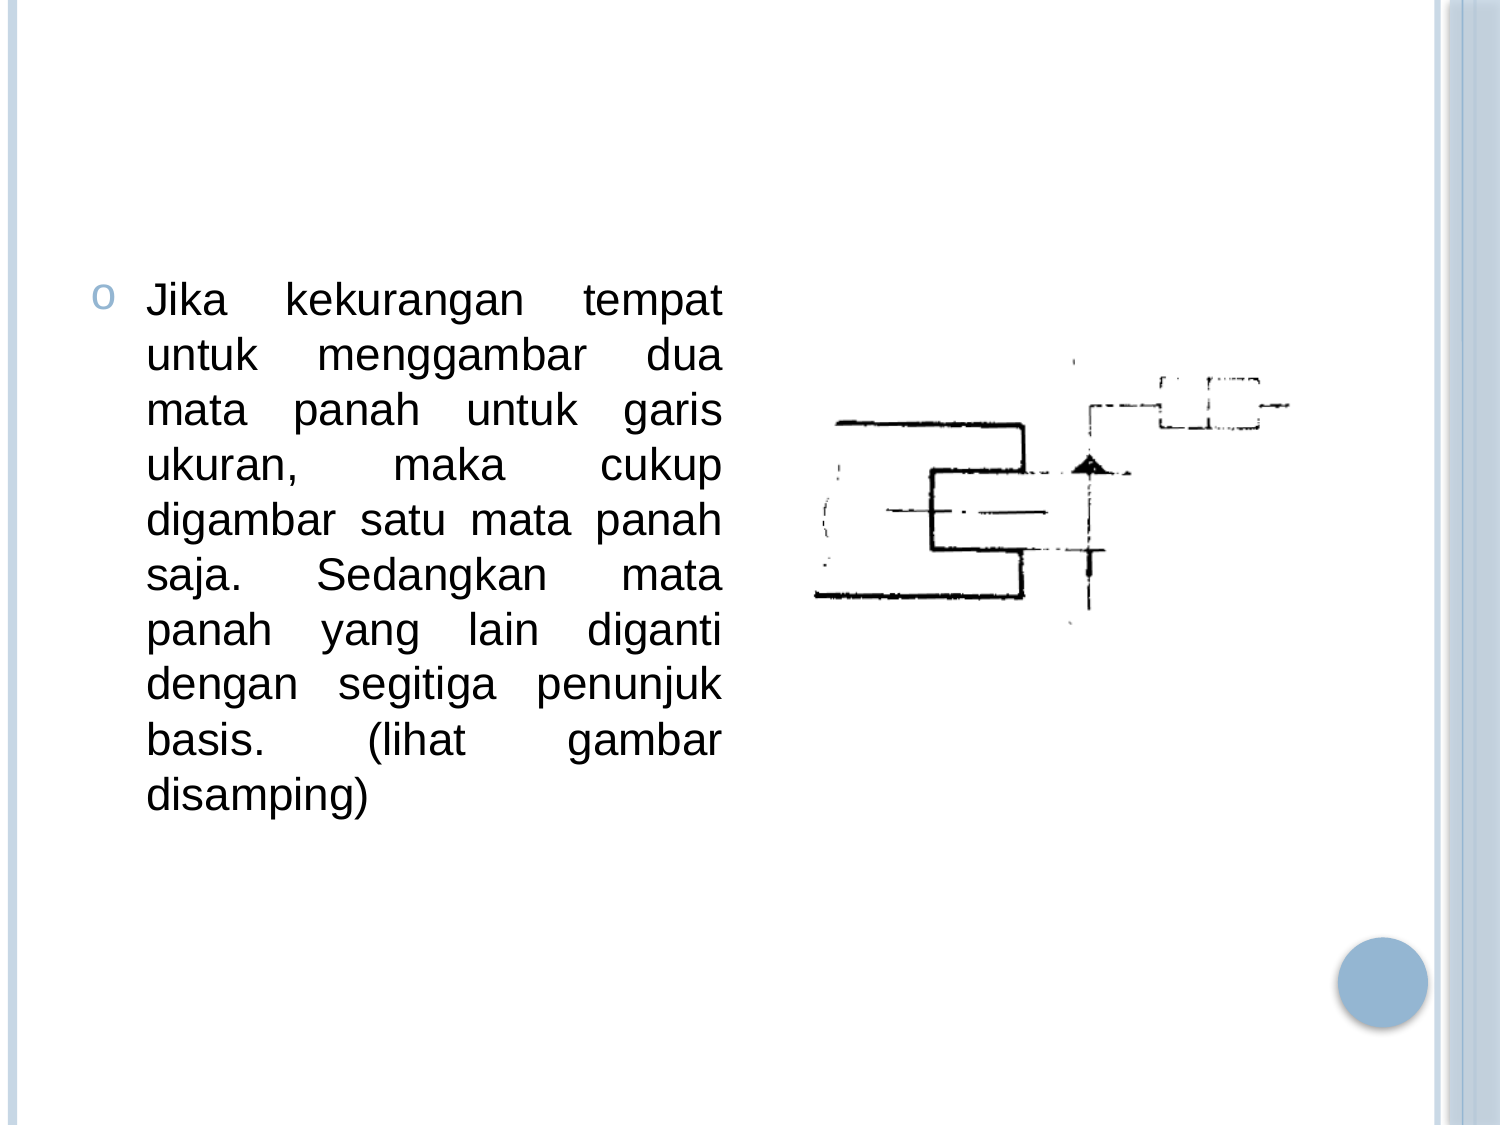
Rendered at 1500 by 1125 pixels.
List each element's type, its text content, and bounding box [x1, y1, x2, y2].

list Jika kekurangan tempat untuk menggambar dua mata panah untuk garis ukuran, maka cukup digambar satu mata panah saja. Sedangkan mata panah yang lain diganti dengan segitiga penunjuk basis. (lihat gambar disamping) [75, 262, 739, 1062]
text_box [784, 325, 1337, 634]
